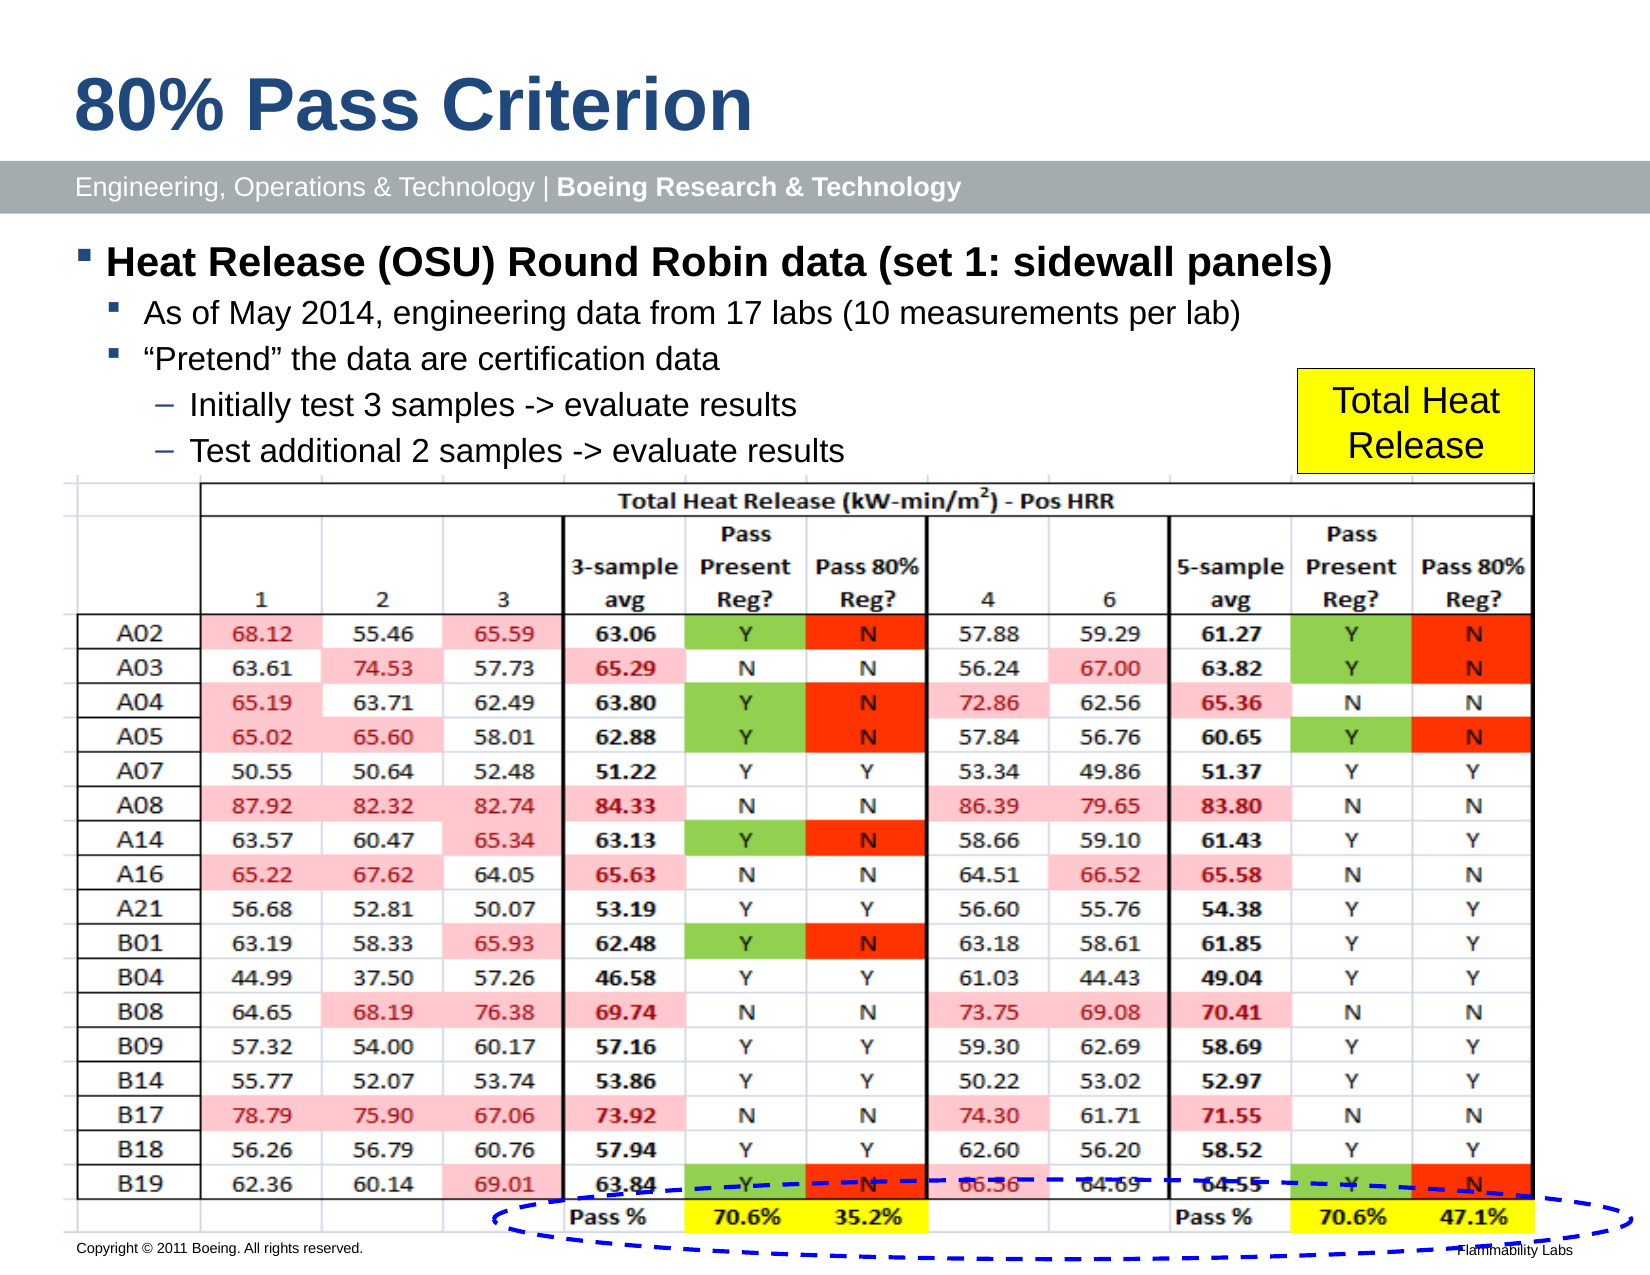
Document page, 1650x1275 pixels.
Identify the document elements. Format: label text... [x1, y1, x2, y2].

list Heat Release (OSU) Round Robin data (set 1: sidewall panels) As of May 2014, engineering data from 17 labs (10 measurements per lab) “Pretend” the data are certification data Initially test 3 samples -> evaluate results Test additional 2 samples -> evaluate results [74, 240, 1573, 473]
title 80% Pass Criterion [74, 65, 1573, 148]
text_box Total Heat Release [1297, 368, 1535, 473]
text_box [63, 474, 1632, 1260]
